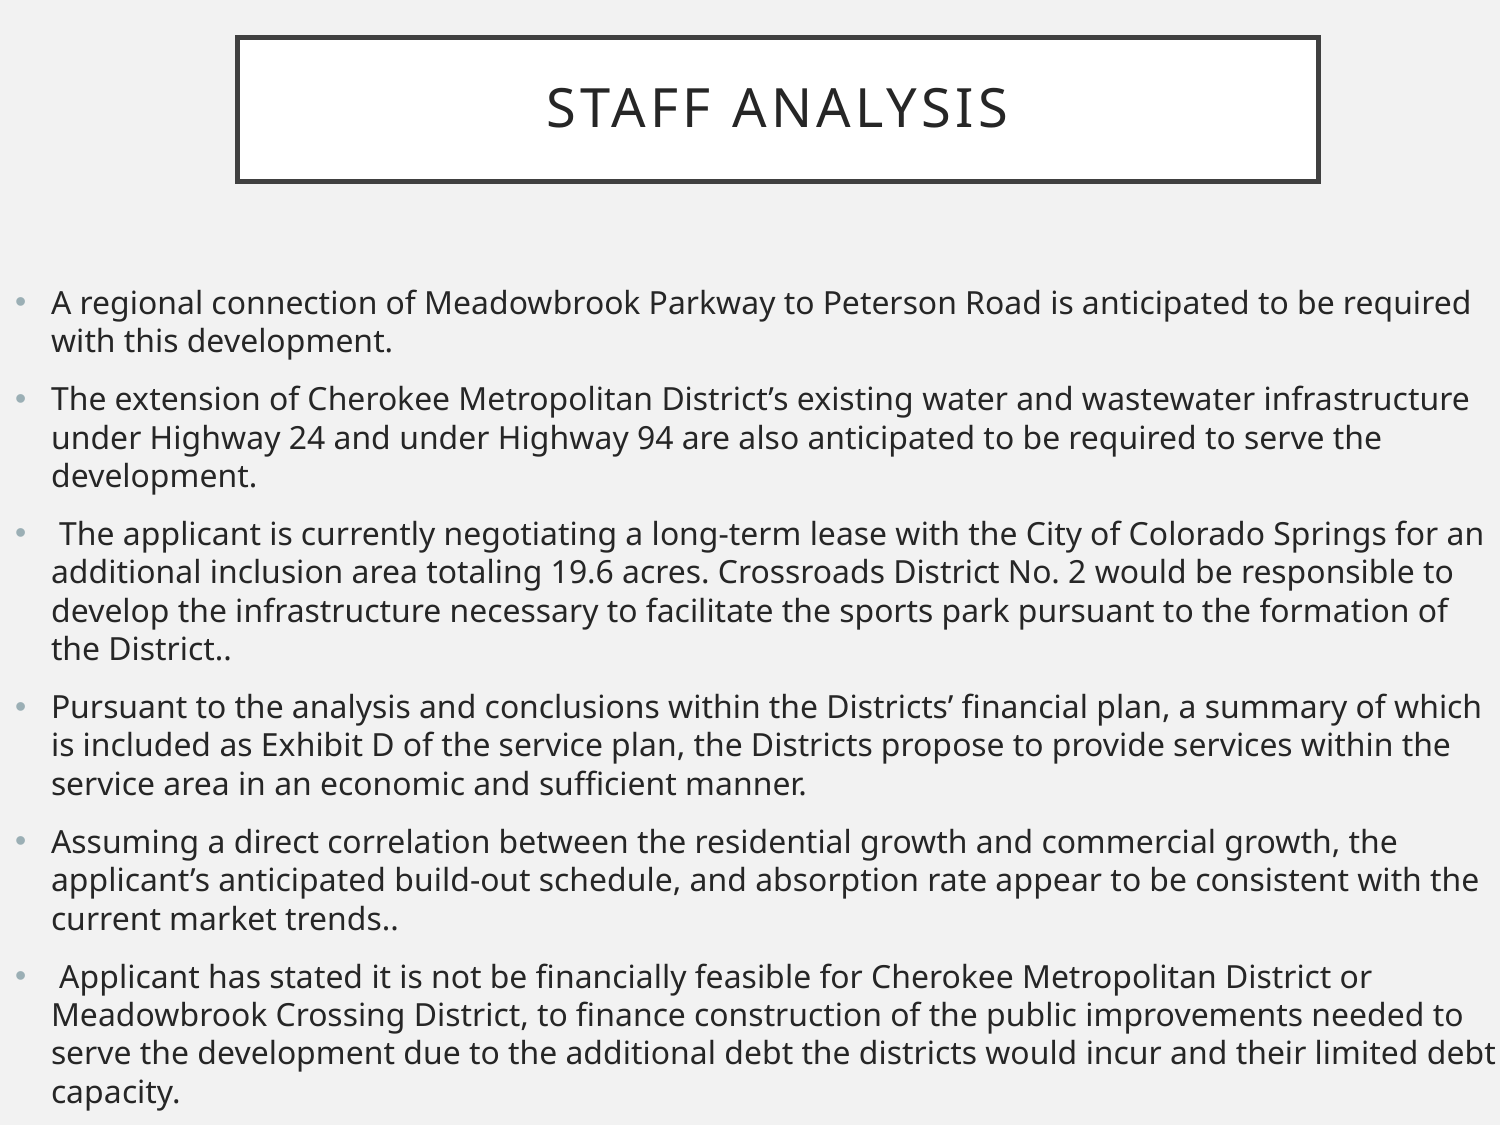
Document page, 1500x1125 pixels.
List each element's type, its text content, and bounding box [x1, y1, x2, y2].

list A regional connection of Meadowbrook Parkway to Peterson Road is anticipated to be required with this development. The extension of Cherokee Metropolitan District’s existing water and wastewater infrastructure under Highway 24 and under Highway 94 are also anticipated to be required to serve the development. The applicant is currently negotiating a long-term lease with the City of Colorado Springs for an additional inclusion area totaling 19.6 acres. Crossroads District No. 2 would be responsible to develop the infrastructure necessary to facilitate the sports park pursuant to the formation of the District.. Pursuant to the analysis and conclusions within the Districts’ financial plan, a summary of which is included as Exhibit D of the service plan, the Districts propose to provide services within the service area in an economic and sufficient manner. Assuming a direct correlation between the residential growth and commercial growth, the applicant’s anticipated build-out schedule, and absorption rate appear to be consistent with the current market trends.. Applicant has stated it is not be financially feasible for Cherokee Metropolitan District or Meadowbrook Crossing District, to finance construction of the public improvements needed to serve the development due to the additional debt the districts would incur and their limited debt capacity. [0, 275, 1500, 1125]
title Staff Analysis [235, 35, 1321, 184]
